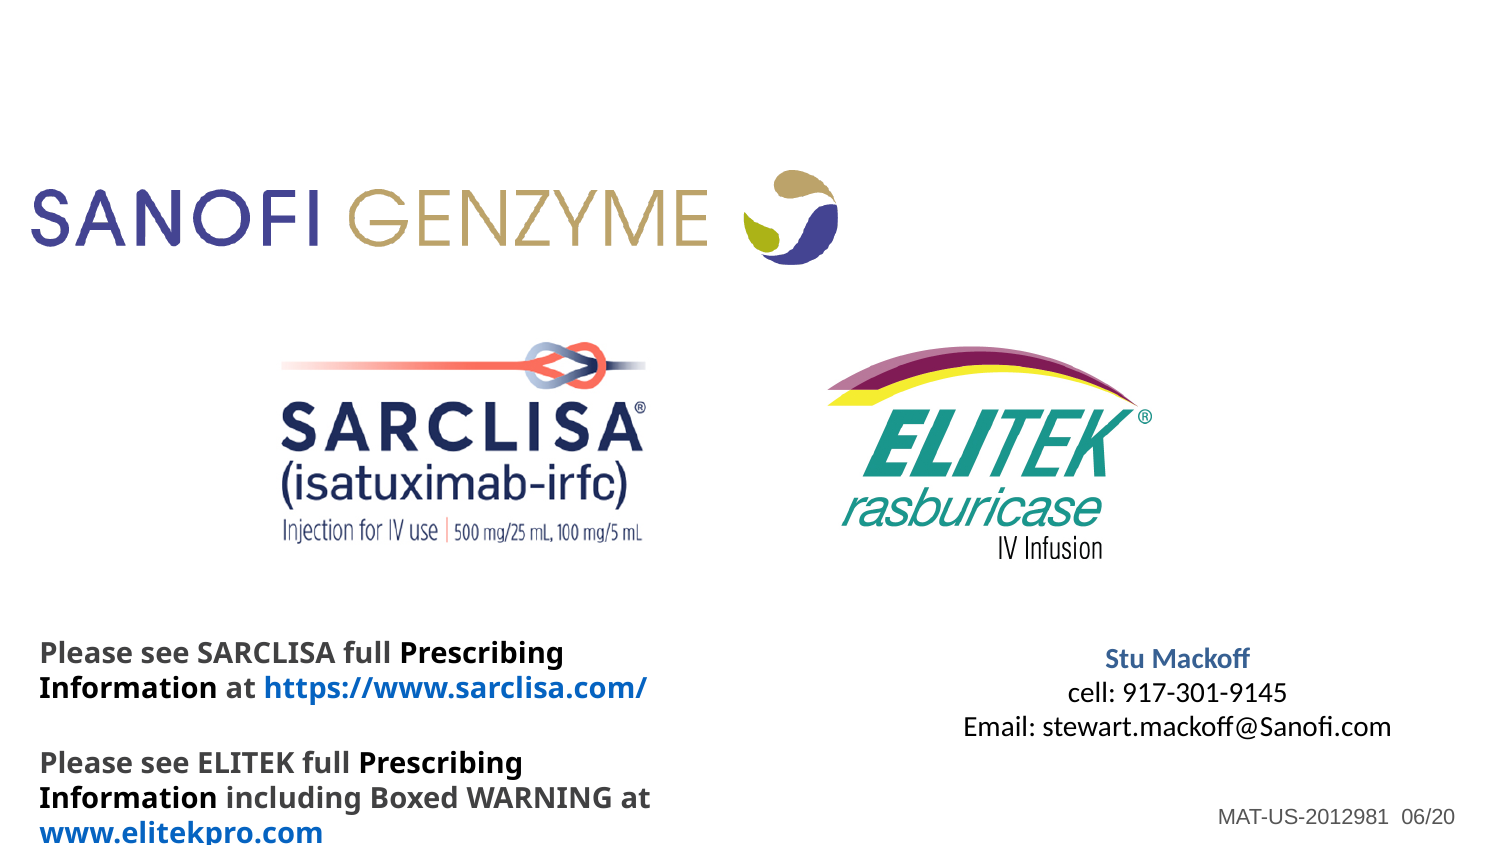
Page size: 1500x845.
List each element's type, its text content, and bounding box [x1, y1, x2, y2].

text_box Please see SARCLISA full Prescribing Information at https://www.sarclisa.com/ Please see ELITEK full Prescribing Information including Boxed WARNING at www.elitekpro.com [24, 626, 695, 845]
text_box MAT-US-2012981 06/20 [1203, 795, 1471, 837]
picture [31, 170, 838, 265]
text_box Stu Mackoff cell: 917-301-9145 Email: stewart.mackoff@Sanofi.com [914, 639, 1442, 798]
picture [232, 338, 695, 567]
picture [814, 338, 1165, 567]
